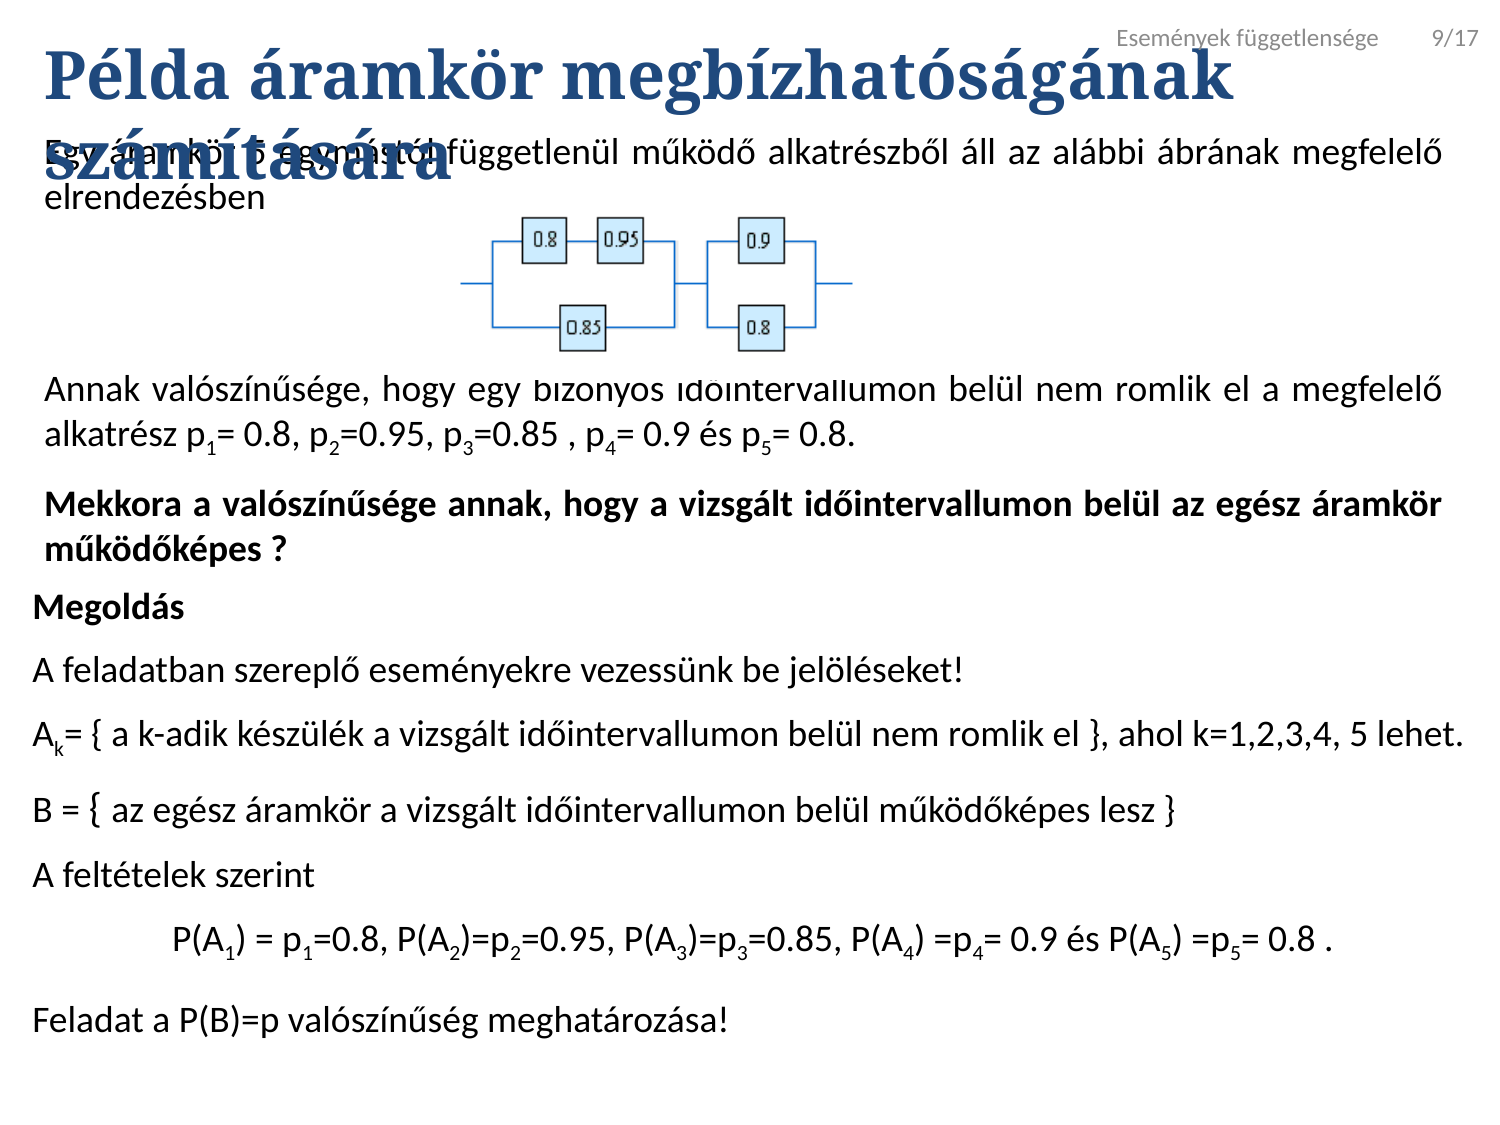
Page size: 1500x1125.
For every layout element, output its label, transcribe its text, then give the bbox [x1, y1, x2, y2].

slide_number Események függetlensége 9/17 [1073, 6, 1495, 67]
text_box Megoldás A feladatban szereplő eseményekre vezessünk be jelöléseket! Ak= { a k-adik készülék a vizsgált időintervallumon belül nem romlik el }, ahol k=1,2,3,4, 5 lehet. B = { az egész áramkör a vizsgált időintervallumon belül működőképes lesz } A feltételek szerint P(A1) = p1=0.8, P(A2)=p2=0.95, P(A3)=p3=0.85, P(A4) =p4= 0.9 és P(A5) =p5= 0.8 . [17, 574, 1489, 973]
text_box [29, 119, 1460, 587]
text_box Példa áramkör megbízhatóságának számítására [29, 31, 1459, 119]
text_box Feladat a P(B)=p valószínűség meghatározása! [17, 987, 1435, 1048]
